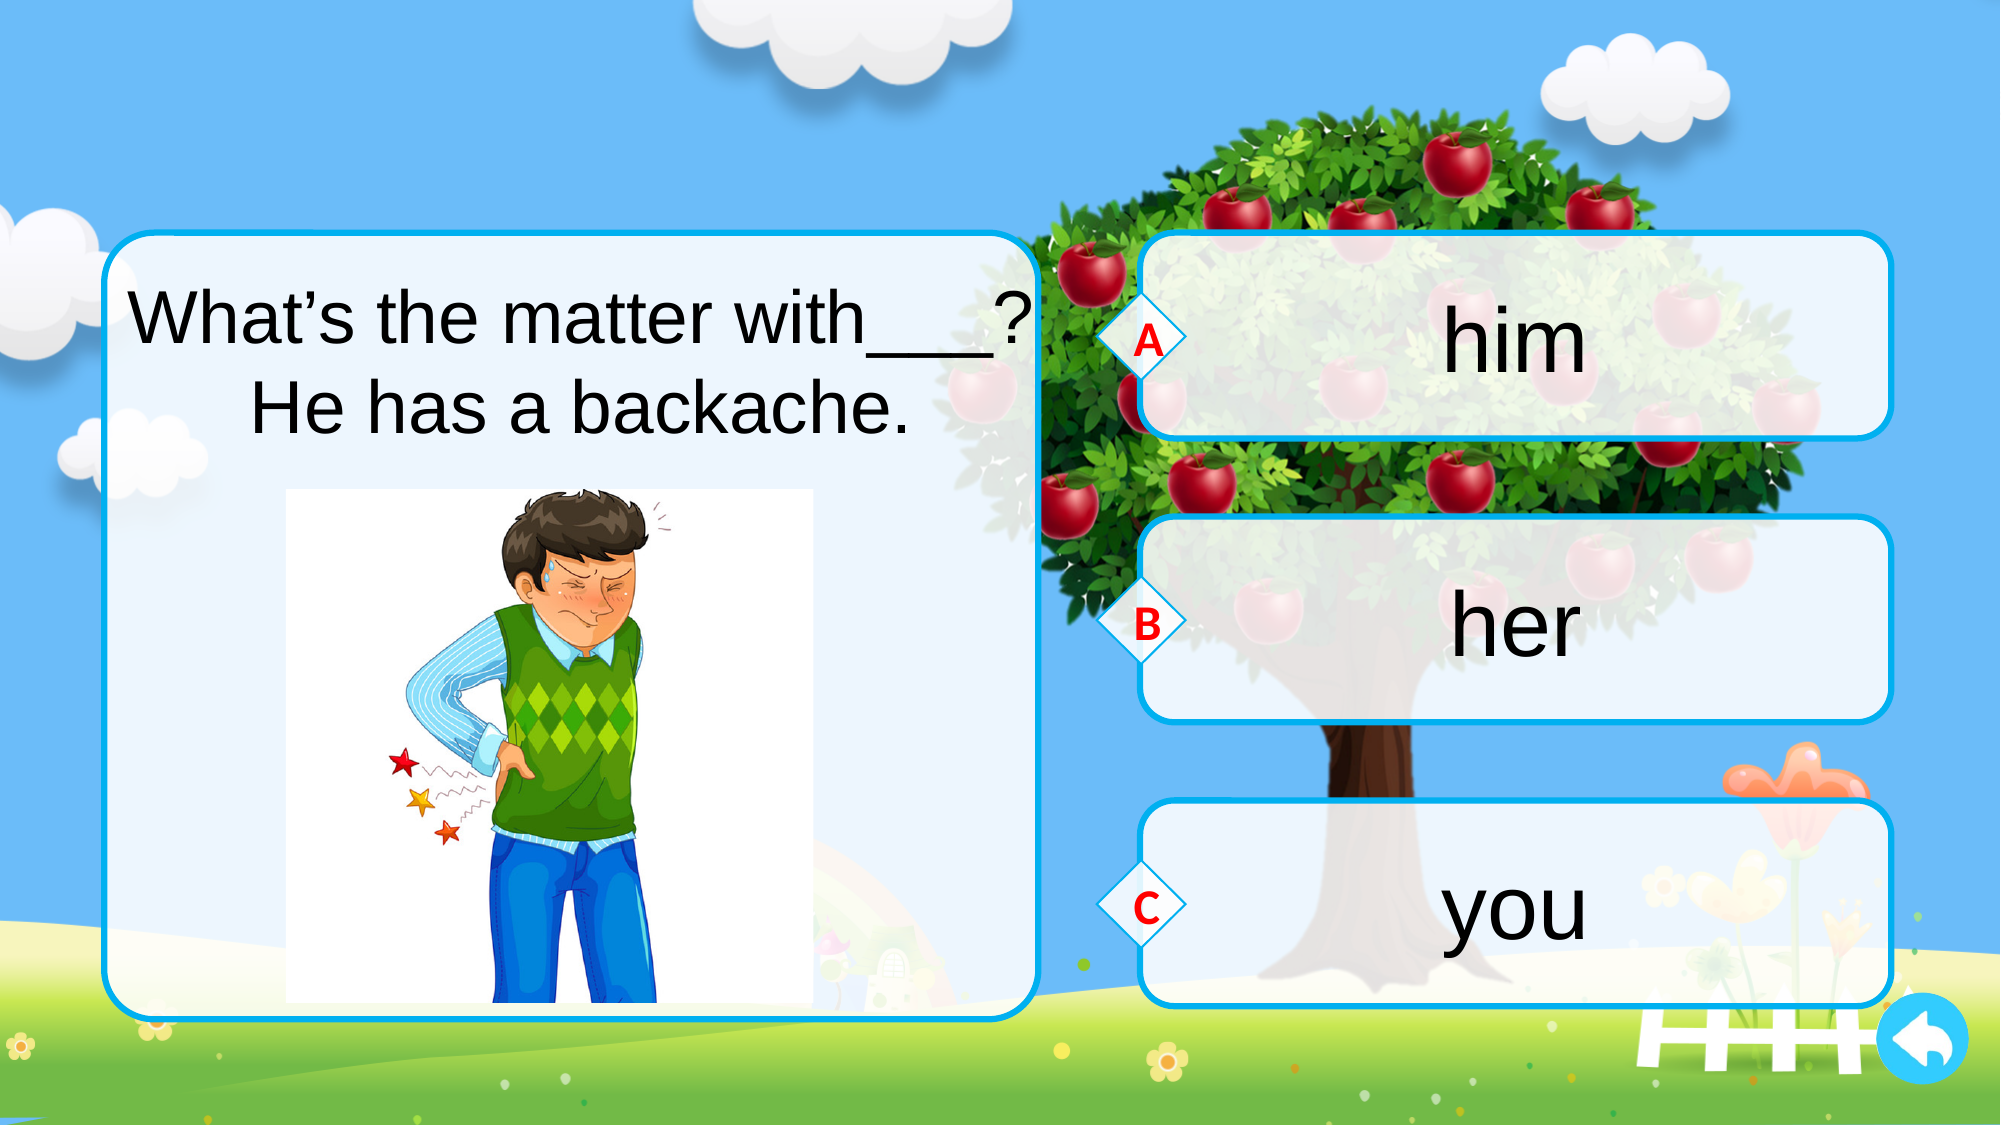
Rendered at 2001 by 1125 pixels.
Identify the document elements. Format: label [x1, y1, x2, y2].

text_box [1096, 516, 1892, 723]
text_box [1096, 232, 1892, 439]
picture [0, 0, 2001, 1125]
text_box [1096, 800, 1892, 1007]
